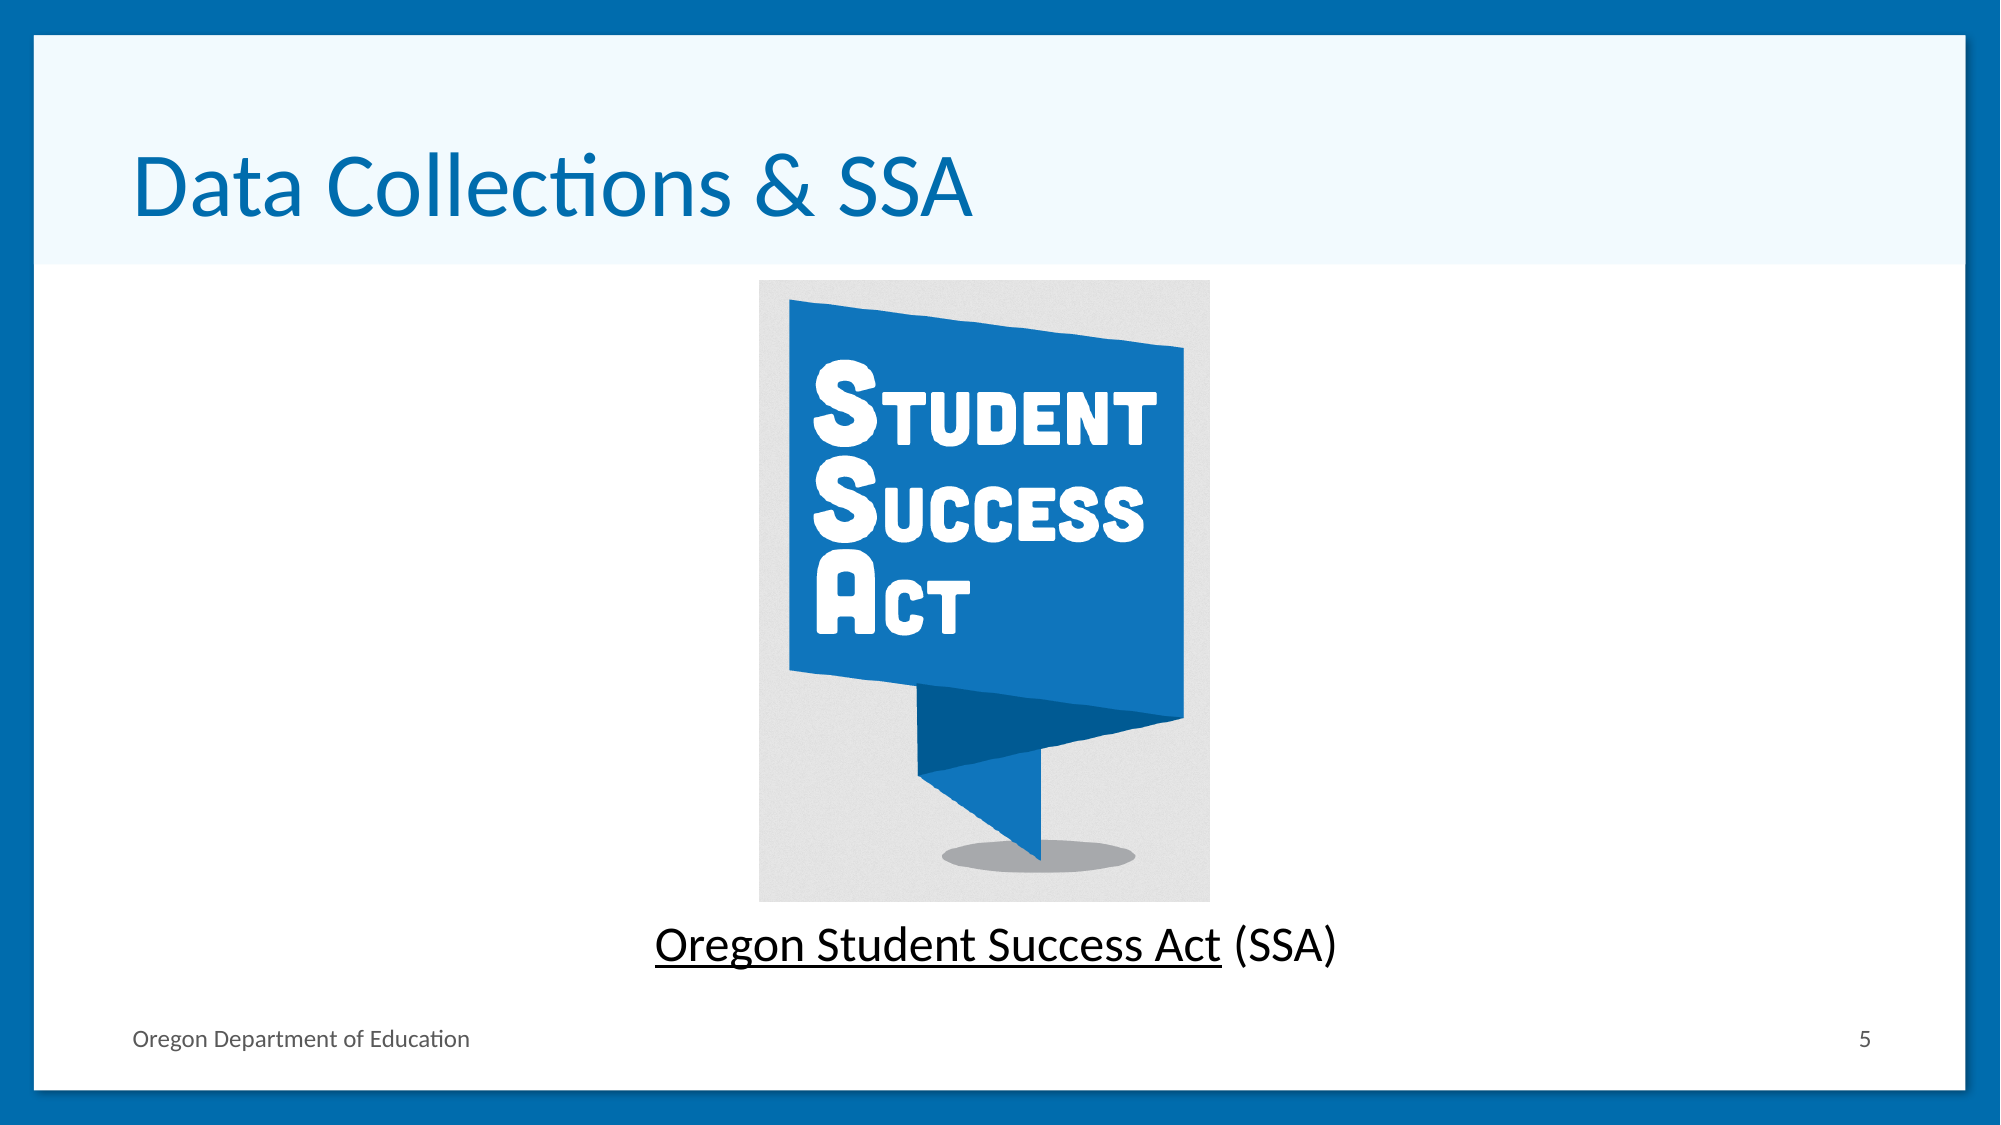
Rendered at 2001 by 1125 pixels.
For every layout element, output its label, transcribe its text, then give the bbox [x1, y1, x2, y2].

footer Oregon Department of Education [117, 1007, 588, 1068]
title Data Collections & SSA [117, 75, 1887, 244]
list Oregon Student Success Act (SSA) [117, 911, 1887, 1008]
slide_number 5 [1412, 1007, 1887, 1068]
picture [759, 280, 1210, 902]
